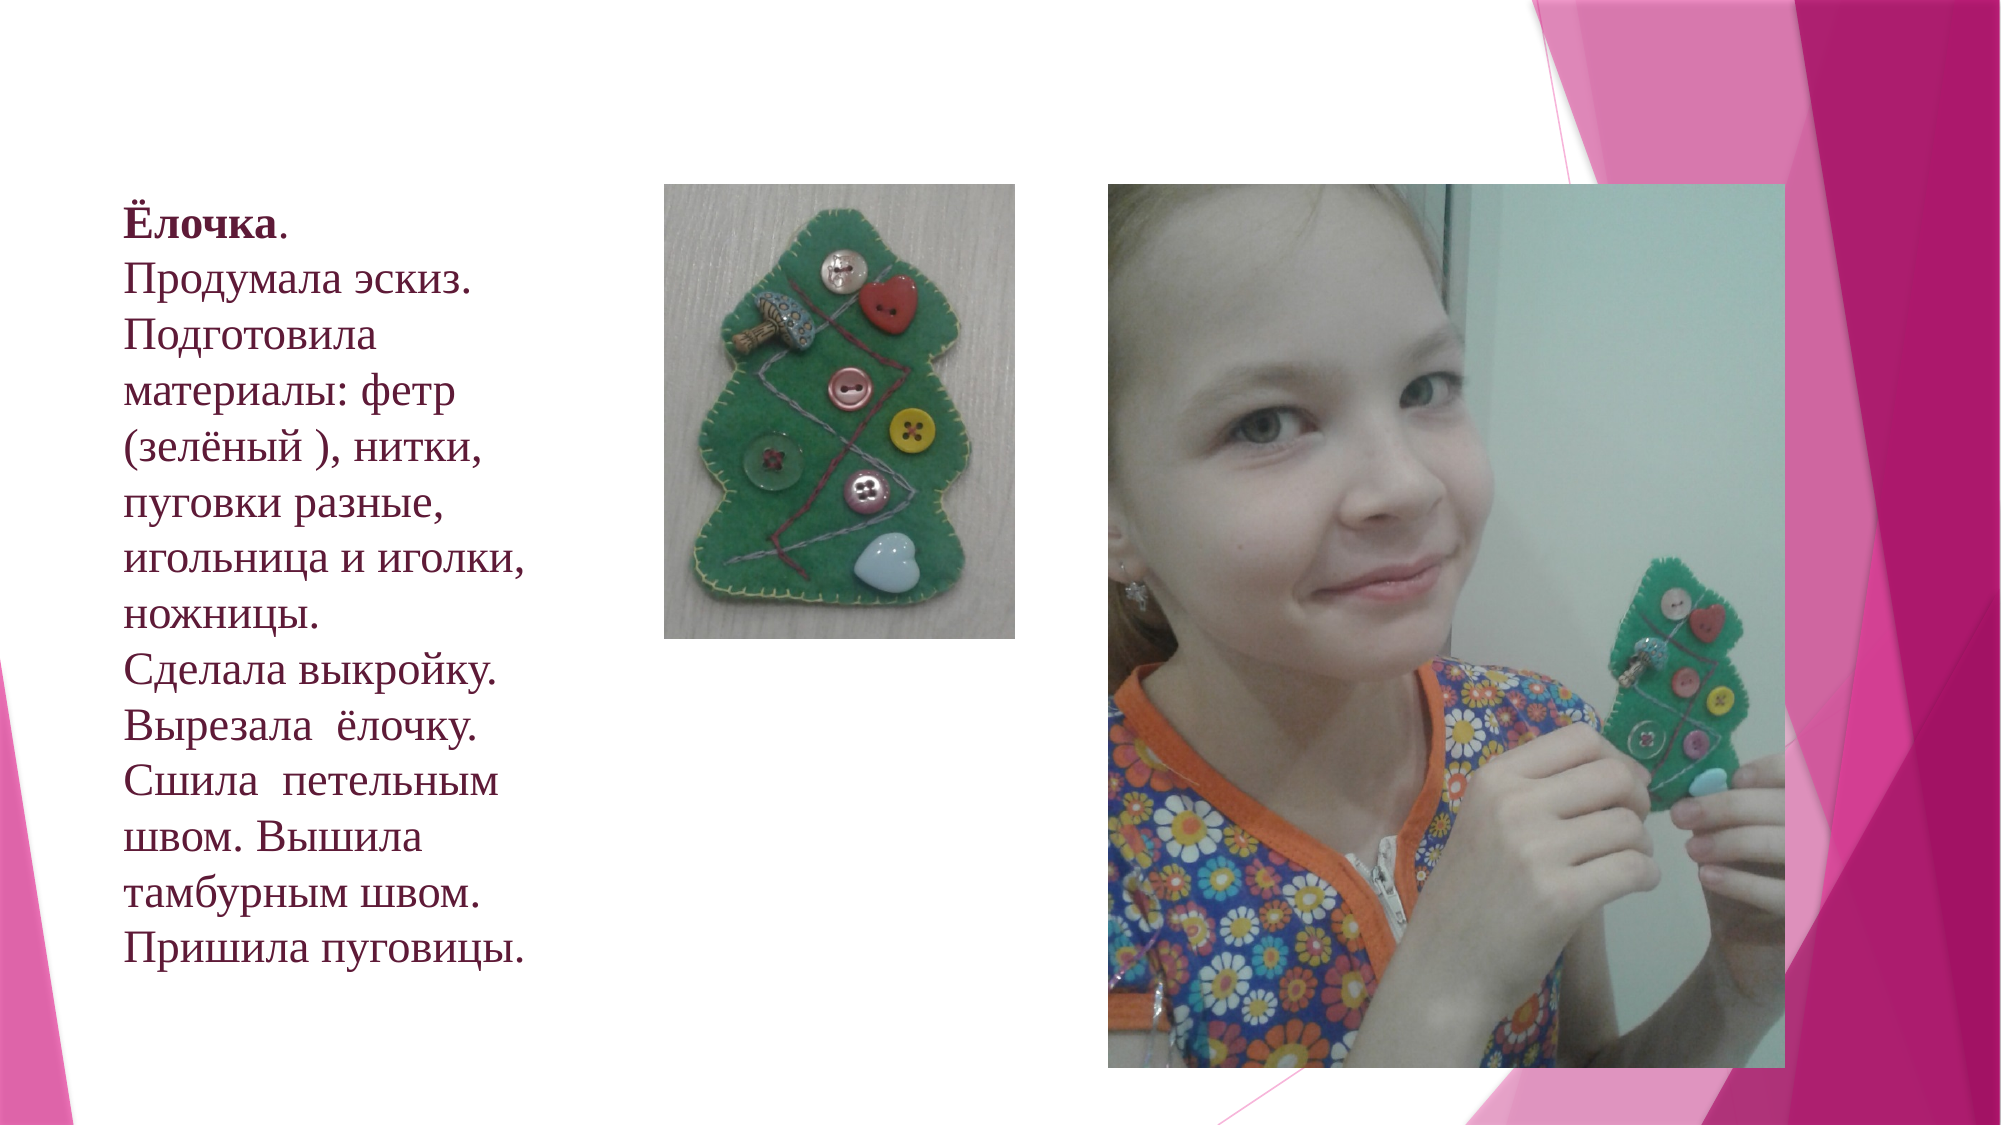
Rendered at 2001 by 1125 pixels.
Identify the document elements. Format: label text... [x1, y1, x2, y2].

title Ёлочка. Продумала эскиз. Подготовила материалы: фетр (зелёный ), нитки, пуговки разные, игольница и иголки, ножницы. Сделала выкройку. Вырезала ёлочку. Сшила петельным швом. Вышила тамбурным швом. Пришила пуговицы. [108, 184, 618, 1059]
picture [1107, 183, 1786, 1068]
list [663, 183, 1016, 640]
